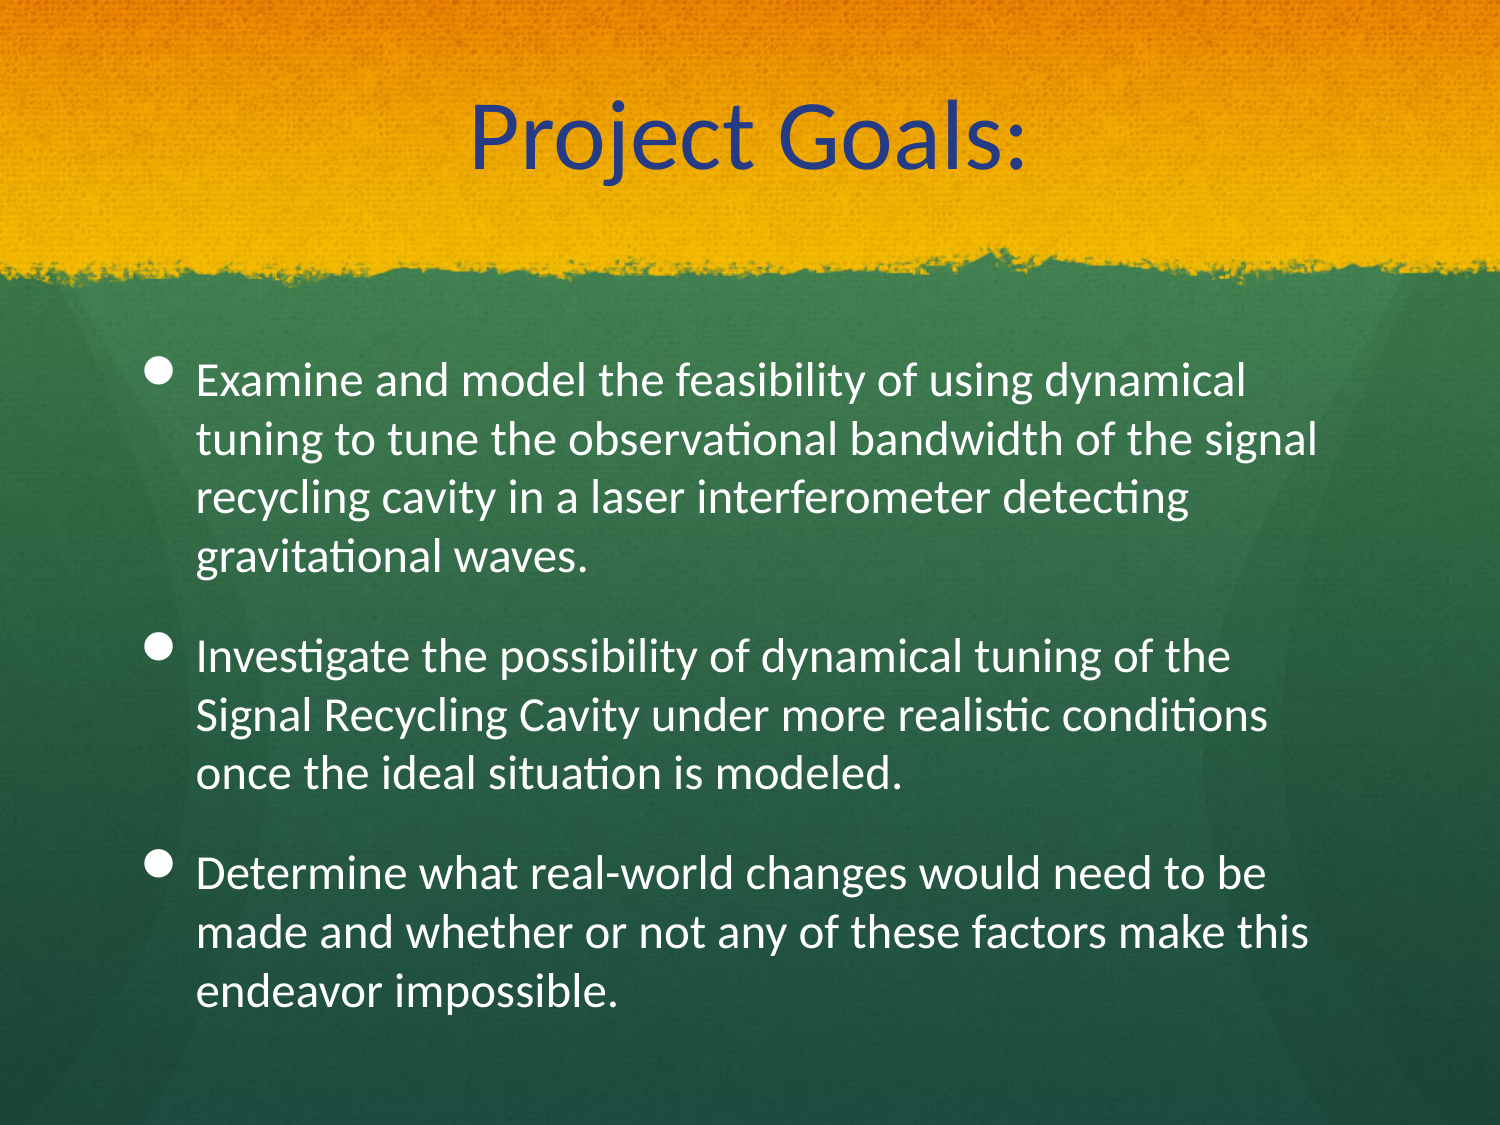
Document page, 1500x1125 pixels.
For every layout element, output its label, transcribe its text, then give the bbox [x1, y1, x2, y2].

list Examine and model the feasibility of using dynamical tuning to tune the observational bandwidth of the signal recycling cavity in a laser interferometer detecting gravitational waves. Investigate the possibility of dynamical tuning of the Signal Recycling Cavity under more realistic conditions once the ideal situation is modeled. Determine what real-world changes would need to be made and whether or not any of these factors make this endeavor impossible. [125, 339, 1375, 1026]
picture [0, 0, 1500, 1125]
title Project Goals: [125, 13, 1375, 246]
